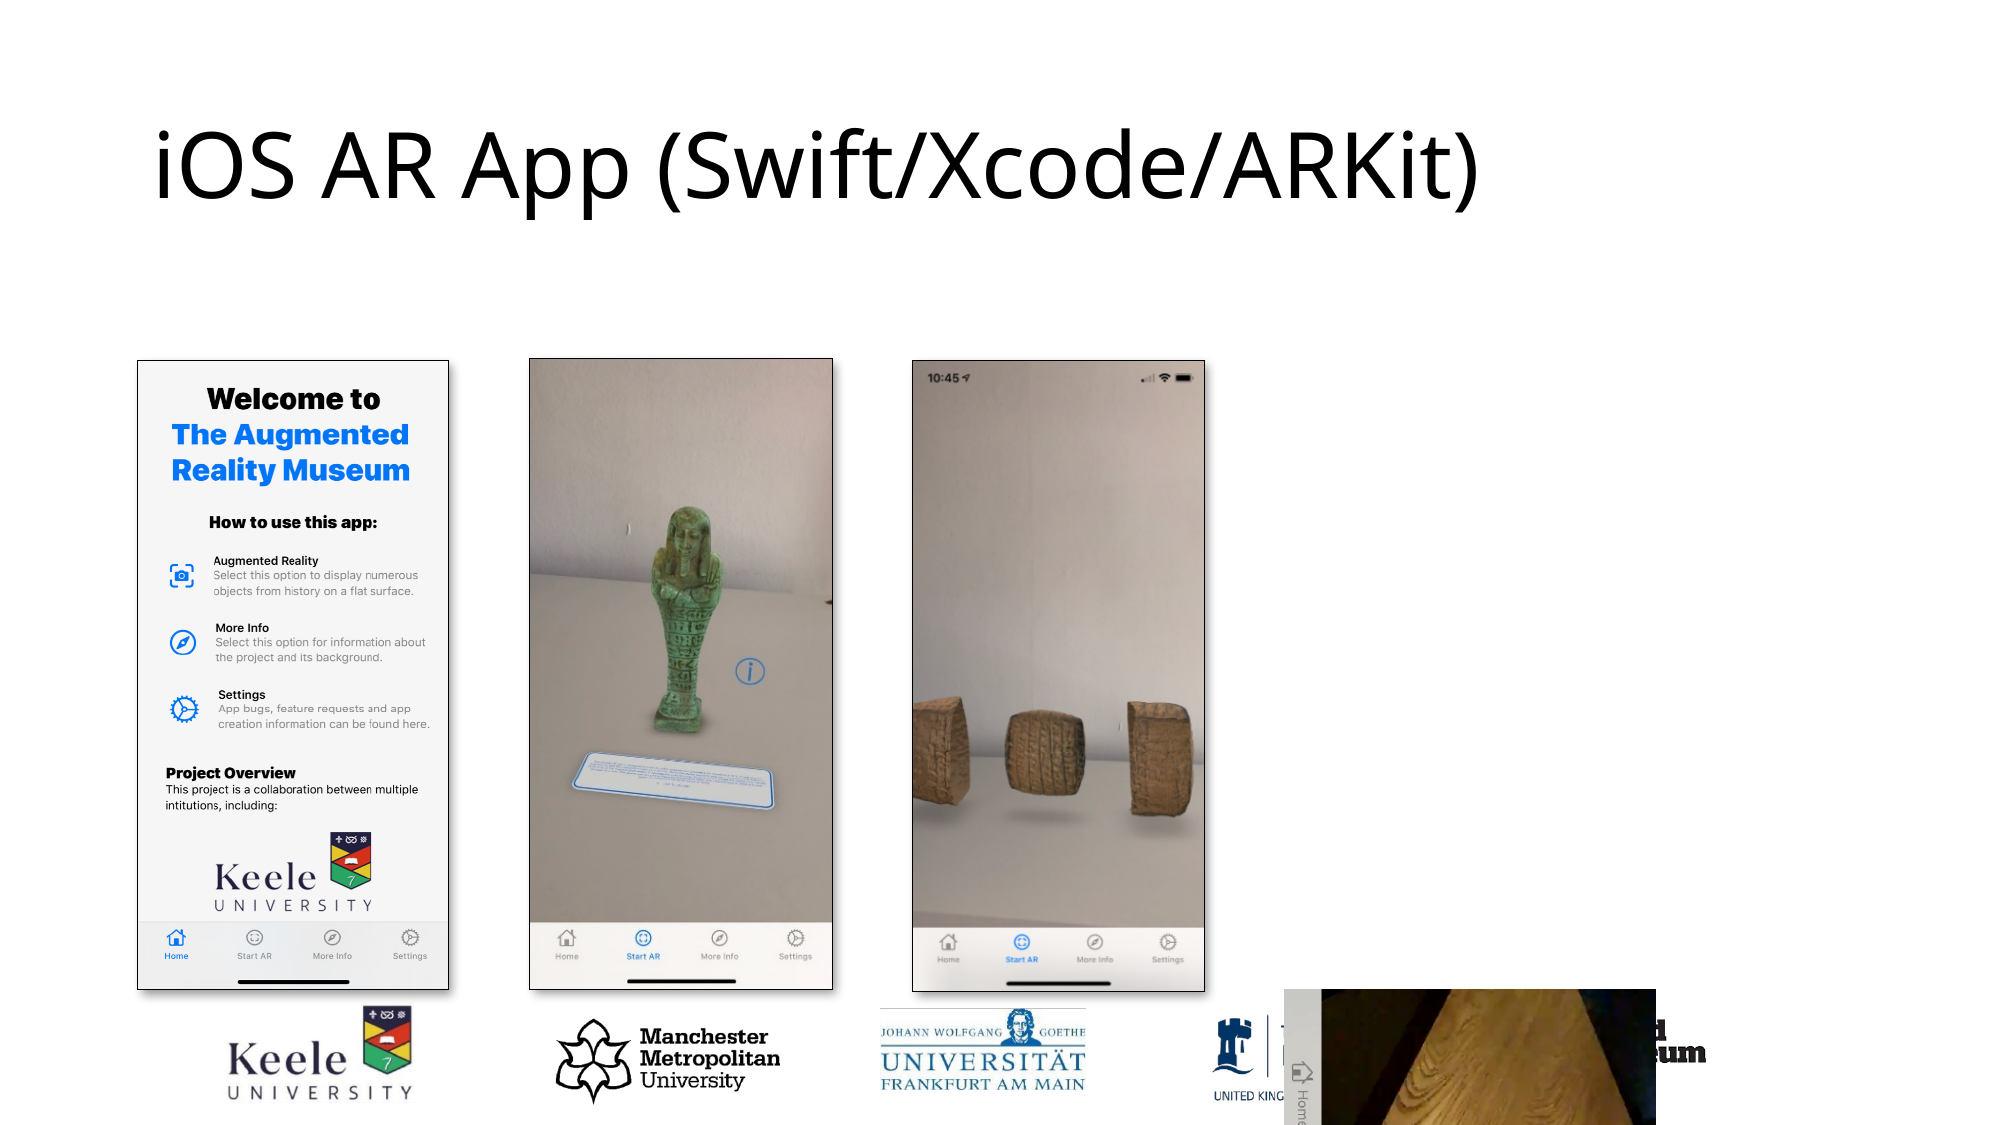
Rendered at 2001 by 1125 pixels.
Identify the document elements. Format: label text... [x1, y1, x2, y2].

picture [1194, 989, 1428, 1125]
title iOS AR App (Swift/Xcode/ARKit) [137, 59, 1863, 278]
picture [912, 360, 1205, 992]
picture [529, 358, 833, 989]
picture [880, 997, 1098, 1090]
picture [137, 360, 449, 1105]
picture [533, 990, 784, 1109]
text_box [1428, 471, 1802, 1125]
